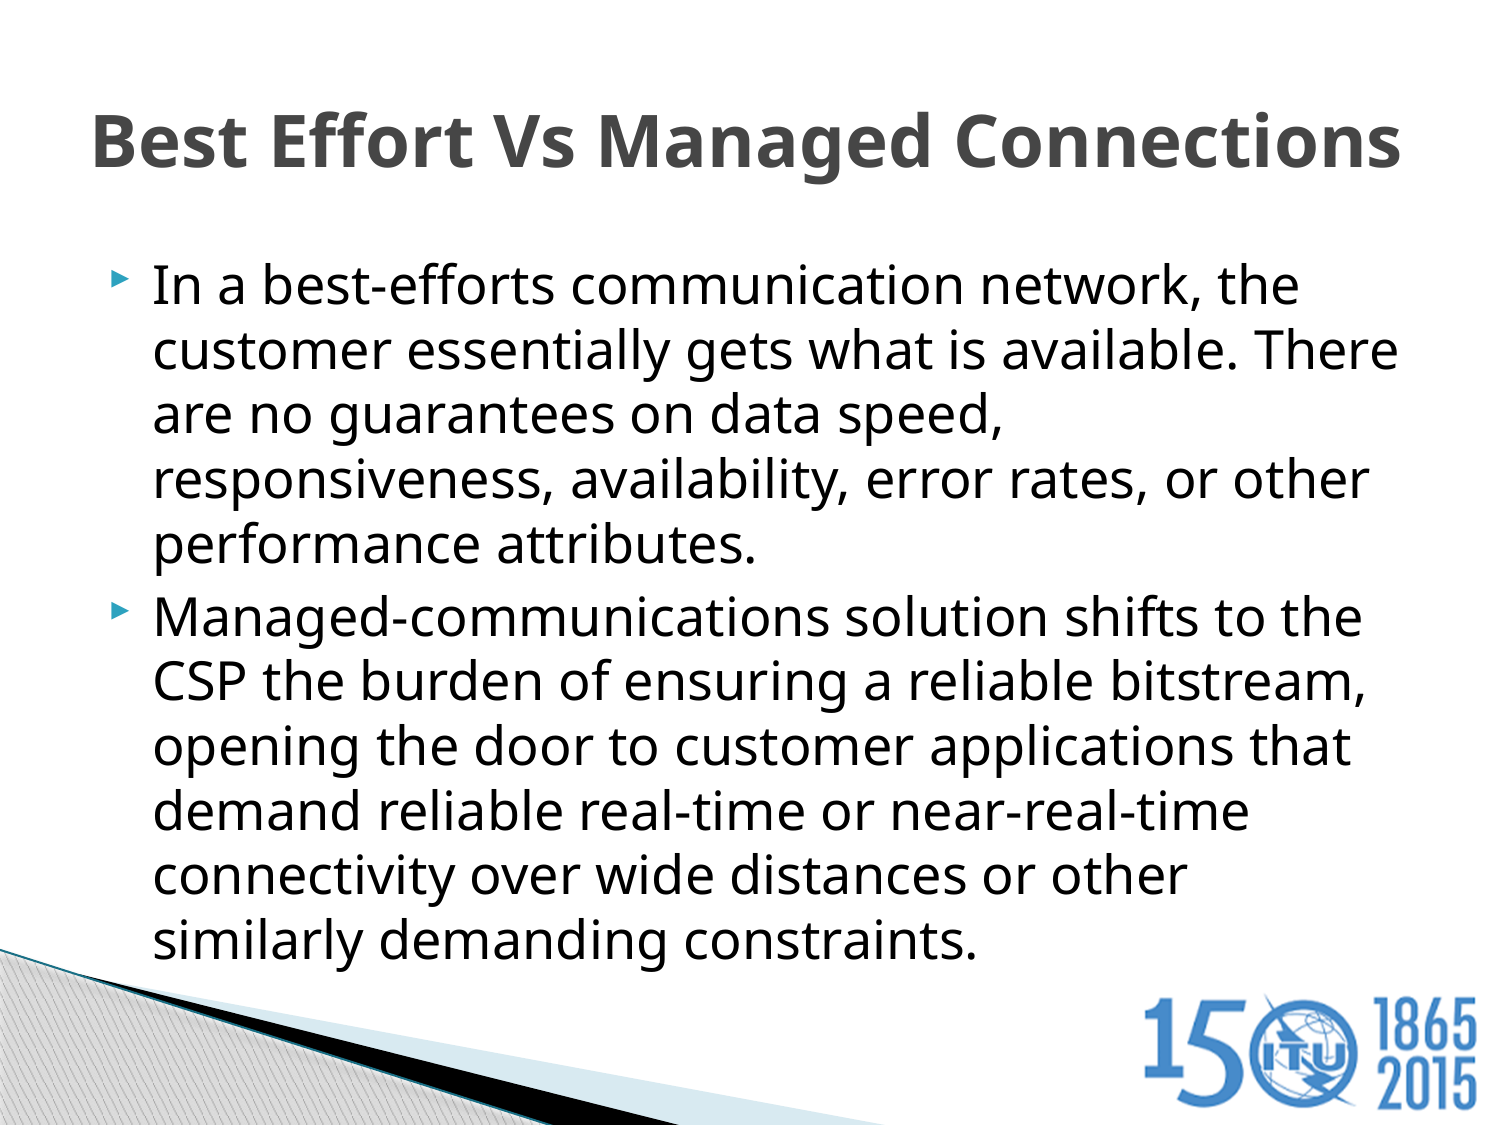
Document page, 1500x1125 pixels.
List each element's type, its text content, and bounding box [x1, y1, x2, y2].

picture [1124, 968, 1500, 1125]
list In a best-efforts communication network, the customer essentially gets what is available. There are no guarantees on data speed, responsiveness, availability, error rates, or other performance attributes. Managed-communications solution shifts to the CSP the burden of ensuring a reliable bitstream, opening the door to customer applications that demand reliable real-time or near-real-time connectivity over wide distances or other similarly demanding constraints. [75, 243, 1425, 986]
title Best Effort Vs Managed Connections [75, 45, 1425, 233]
